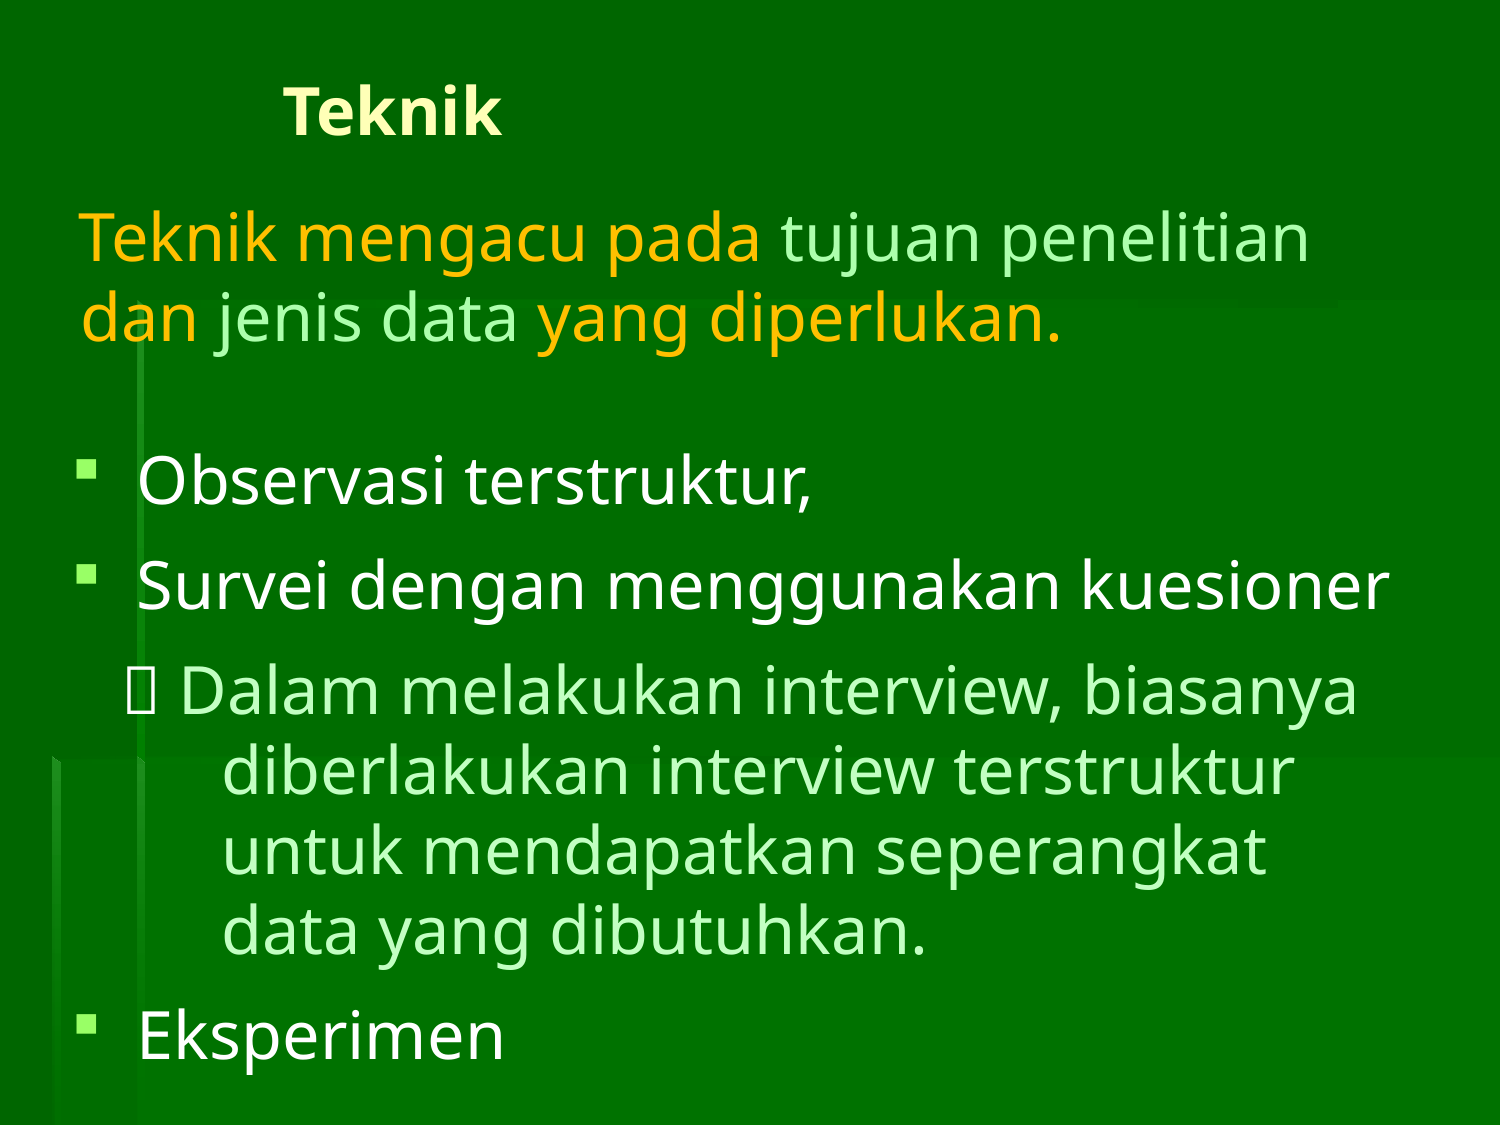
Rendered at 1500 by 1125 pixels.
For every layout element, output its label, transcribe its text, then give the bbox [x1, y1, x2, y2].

title Teknik [249, 49, 613, 168]
list Teknik mengacu pada tujuan penelitian dan jenis data yang diperlukan. Observasi terstruktur, Survei dengan menggunakan kuesioner  Dalam melakukan interview, biasanya diberlakukan interview terstruktur untuk mendapatkan seperangkat data yang dibutuhkan. Eksperimen [37, 187, 1426, 1125]
